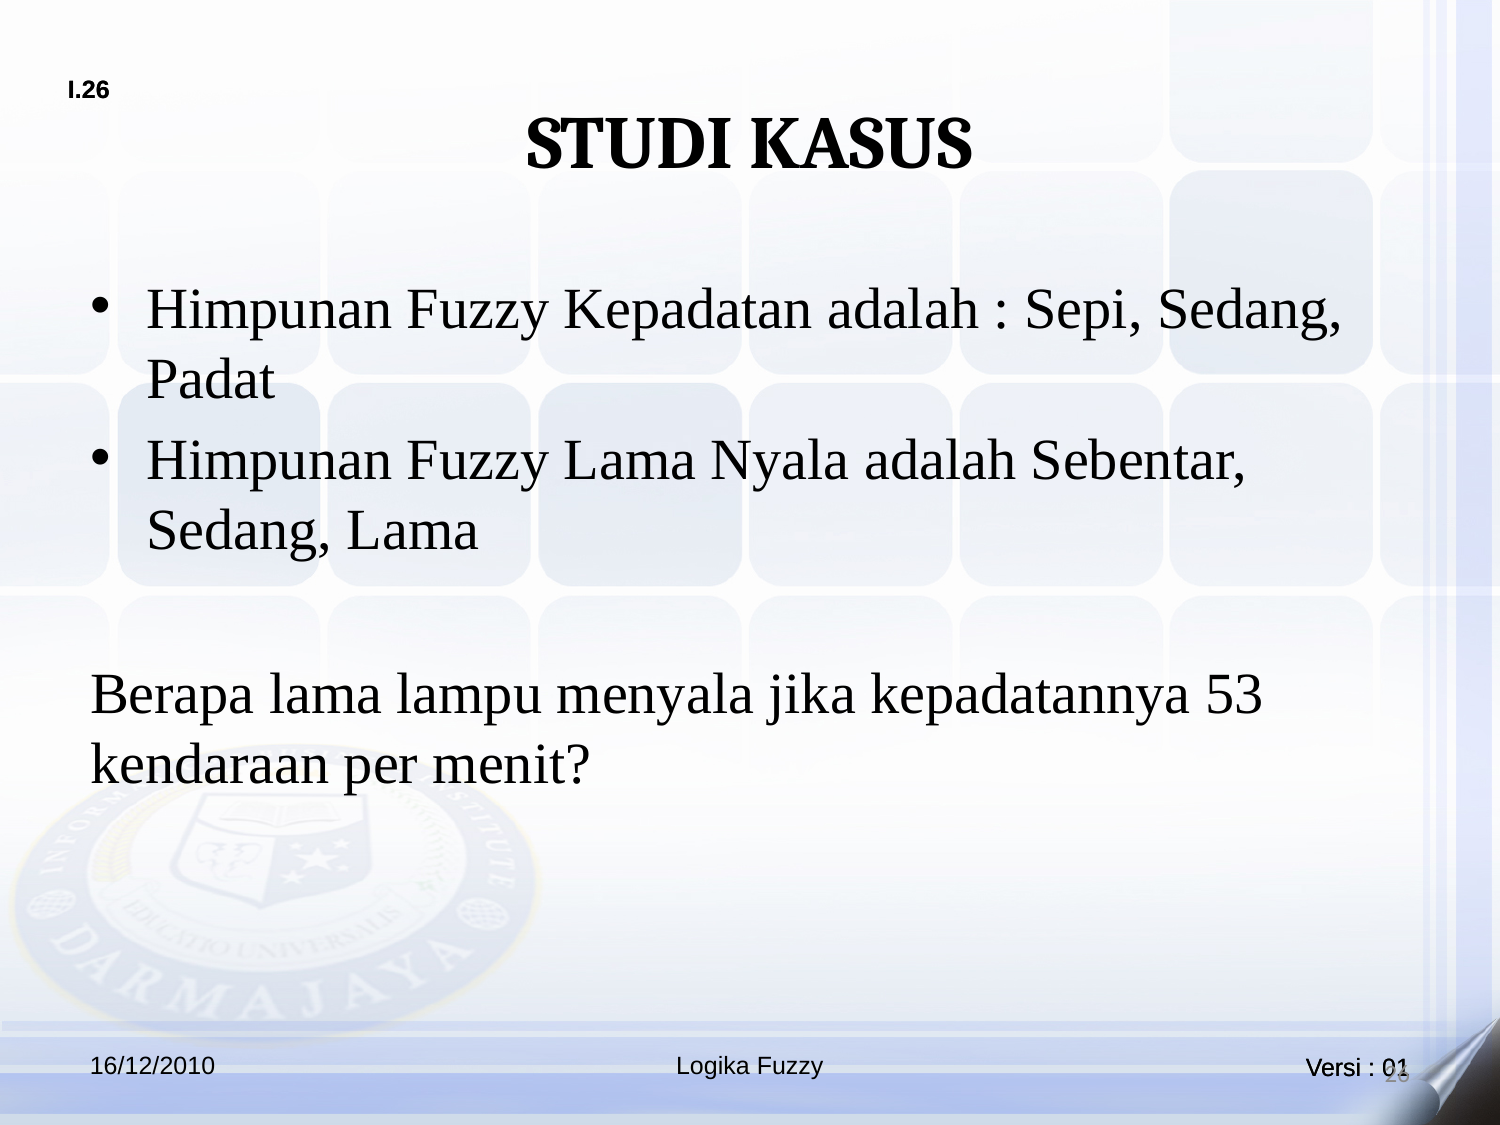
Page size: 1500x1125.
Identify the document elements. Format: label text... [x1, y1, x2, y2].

footer Logika Fuzzy [512, 1042, 988, 1103]
list Himpunan Fuzzy Kepadatan adalah : Sepi, Sedang, Padat Himpunan Fuzzy Lama Nyala adalah Sebentar, Sedang, Lama Berapa lama lampu menyala jika kepadatannya 53 kendaraan per menit? [75, 262, 1425, 1005]
title STUDI KASUS [75, 45, 1425, 233]
picture [0, 0, 1500, 1125]
slide_number 26 [1074, 1042, 1425, 1103]
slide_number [75, 1042, 425, 1103]
